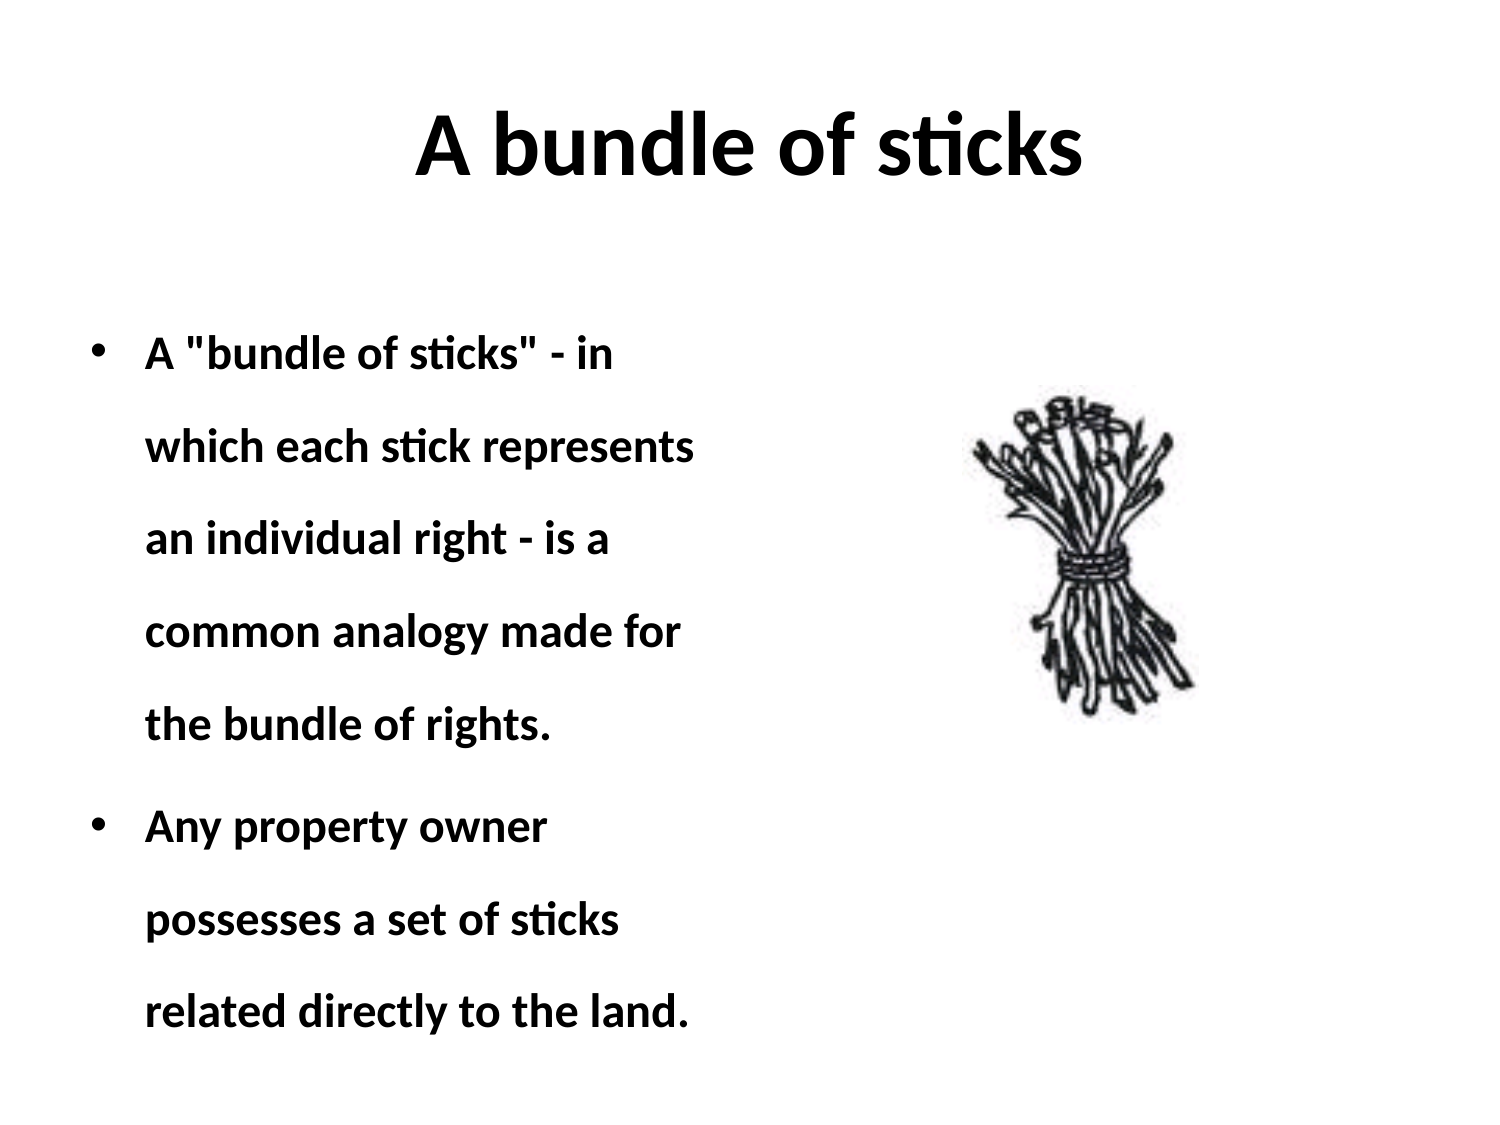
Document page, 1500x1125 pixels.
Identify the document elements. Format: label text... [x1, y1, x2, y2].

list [962, 385, 1200, 737]
title A bundle of sticks [75, 45, 1425, 233]
list A "bundle of sticks" - in which each stick represents an individual right - is a common analogy made for the bundle of rights. Any property owner possesses a set of sticks related directly to the land. [75, 278, 738, 1125]
